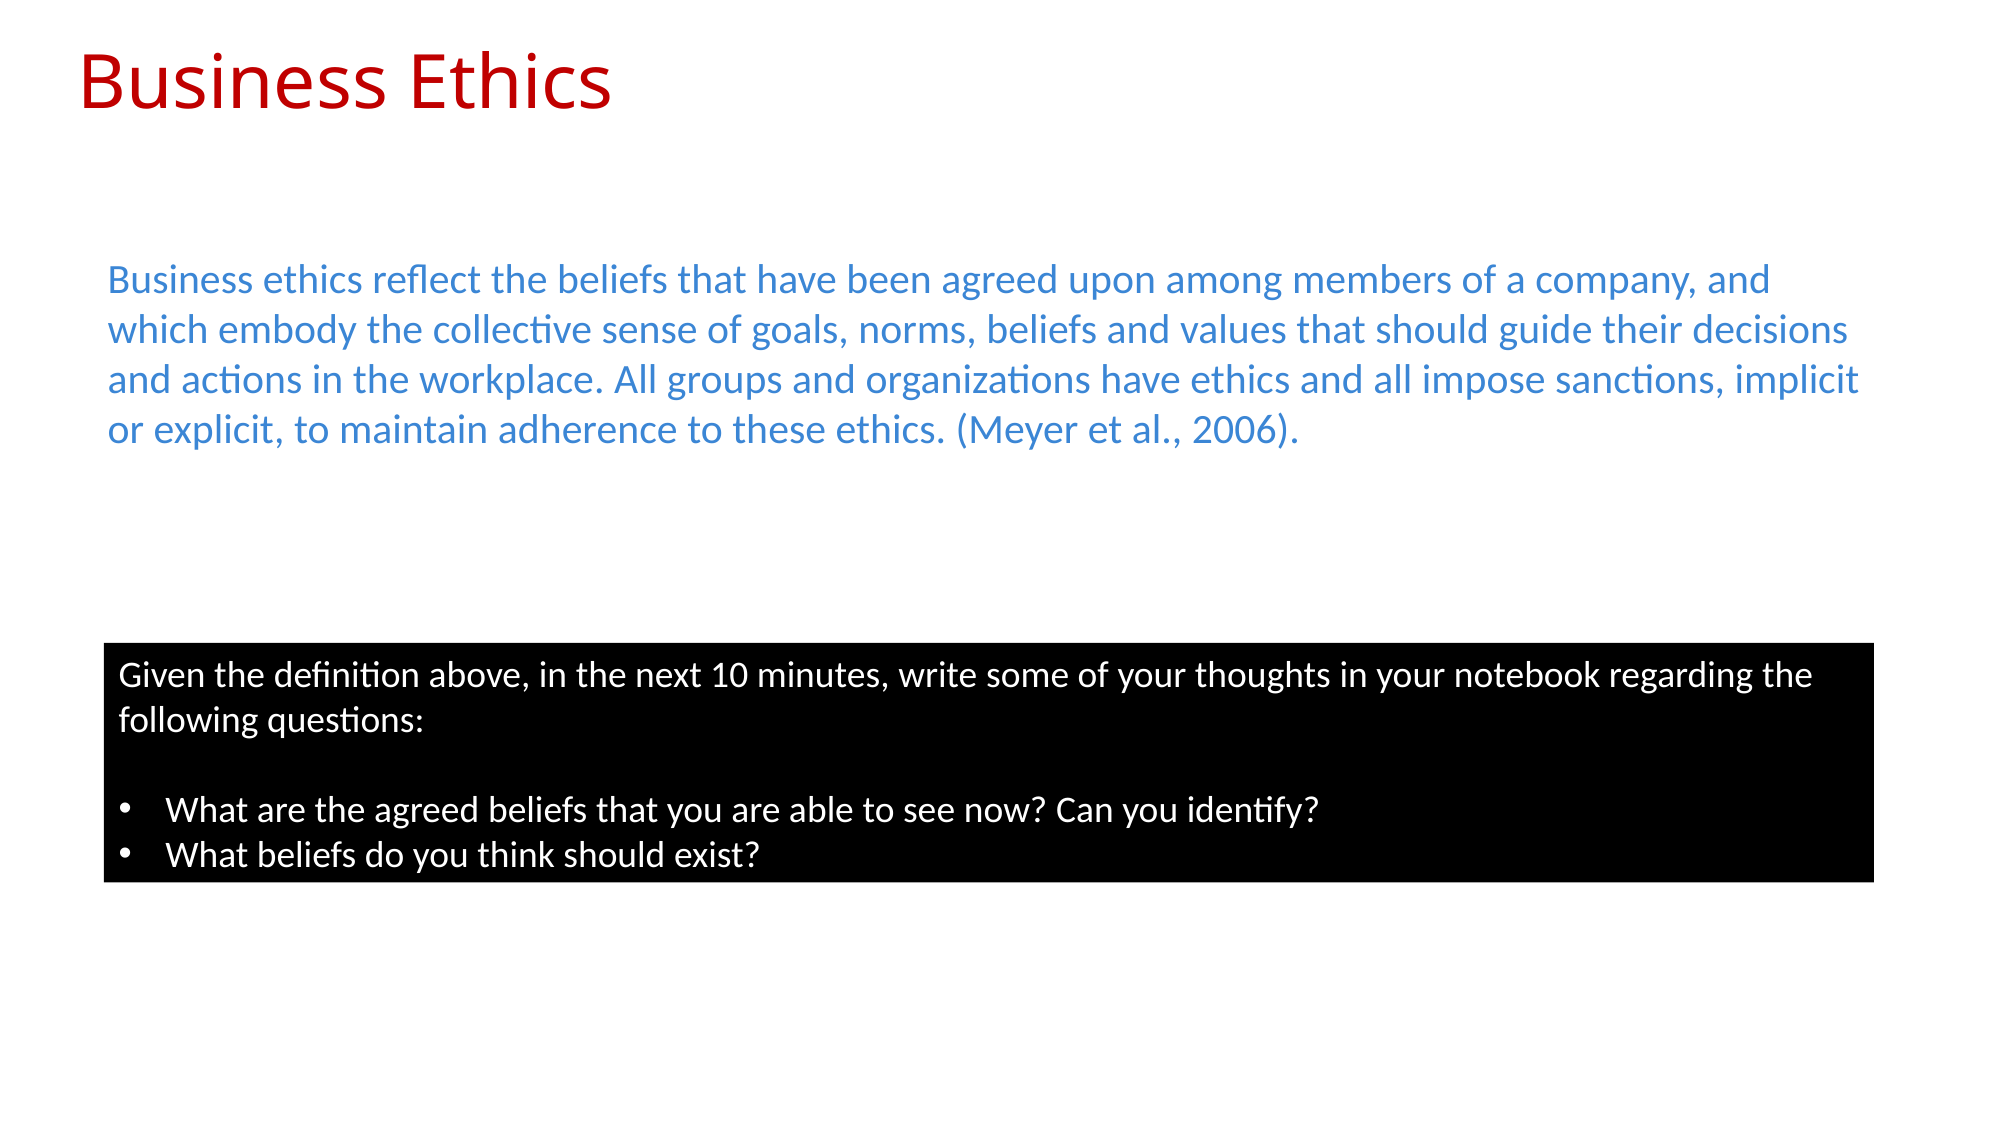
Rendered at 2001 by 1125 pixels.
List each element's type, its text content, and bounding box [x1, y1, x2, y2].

text_box Given the definition above, in the next 10 minutes, write some of your thoughts in your notebook regarding the following questions: What are the agreed beliefs that you are able to see now? Can you identify? What beliefs do you think should exist? [103, 642, 1874, 883]
text_box Business ethics reflect the beliefs that have been agreed upon among members of a company, and which embody the collective sense of goals, norms, beliefs and values that should guide their decisions and actions in the workplace. All groups and organizations have ethics and all impose sanctions, implicit or explicit, to maintain adherence to these ethics. (Meyer et al., 2006). [92, 194, 1885, 460]
text_box Business Ethics [62, 26, 1507, 132]
